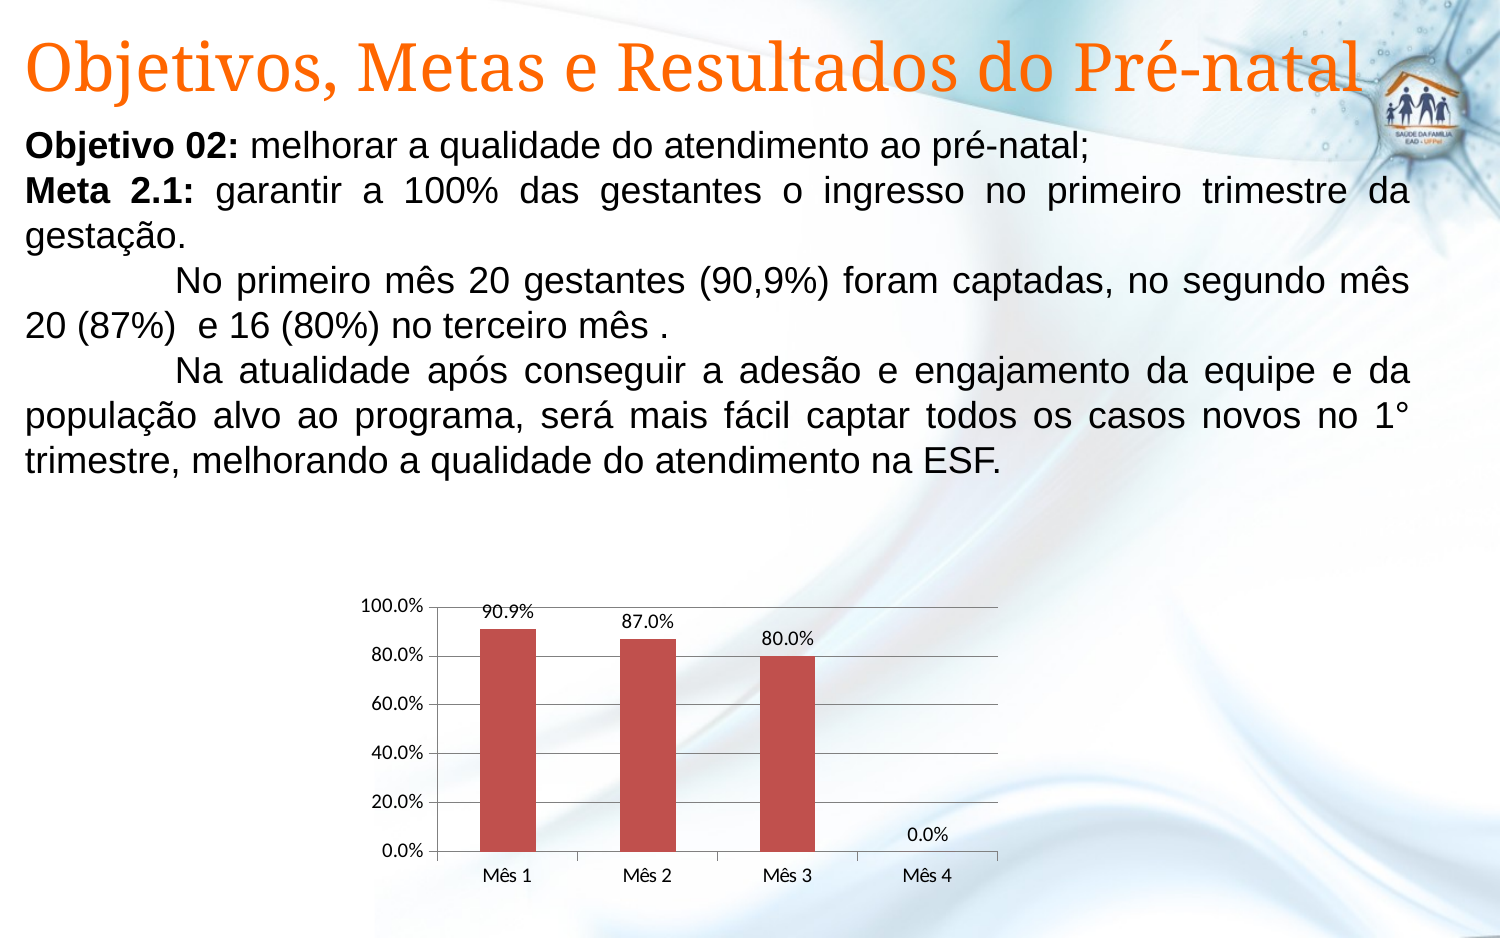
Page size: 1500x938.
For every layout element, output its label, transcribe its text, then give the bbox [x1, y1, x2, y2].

picture [374, 0, 1500, 938]
chart [359, 492, 1022, 898]
list Objetivo 02: melhorar a qualidade do atendimento ao pré-natal; Meta 2.1: garantir a 100% das gestantes o ingresso no primeiro trimestre da gestação. No primeiro mês 20 gestantes (90,9%) foram captadas, no segundo mês 20 (87%) e 16 (80%) no terceiro mês . Na atualidade após conseguir a adesão e engajamento da equipe e da população alvo ao programa, será mais fácil captar todos os casos novos no 1° trimestre, melhorando a qualidade do atendimento na ESF. [24, 121, 1411, 622]
title Objetivos, Metas e Resultados do Pré-natal [24, 24, 1428, 106]
